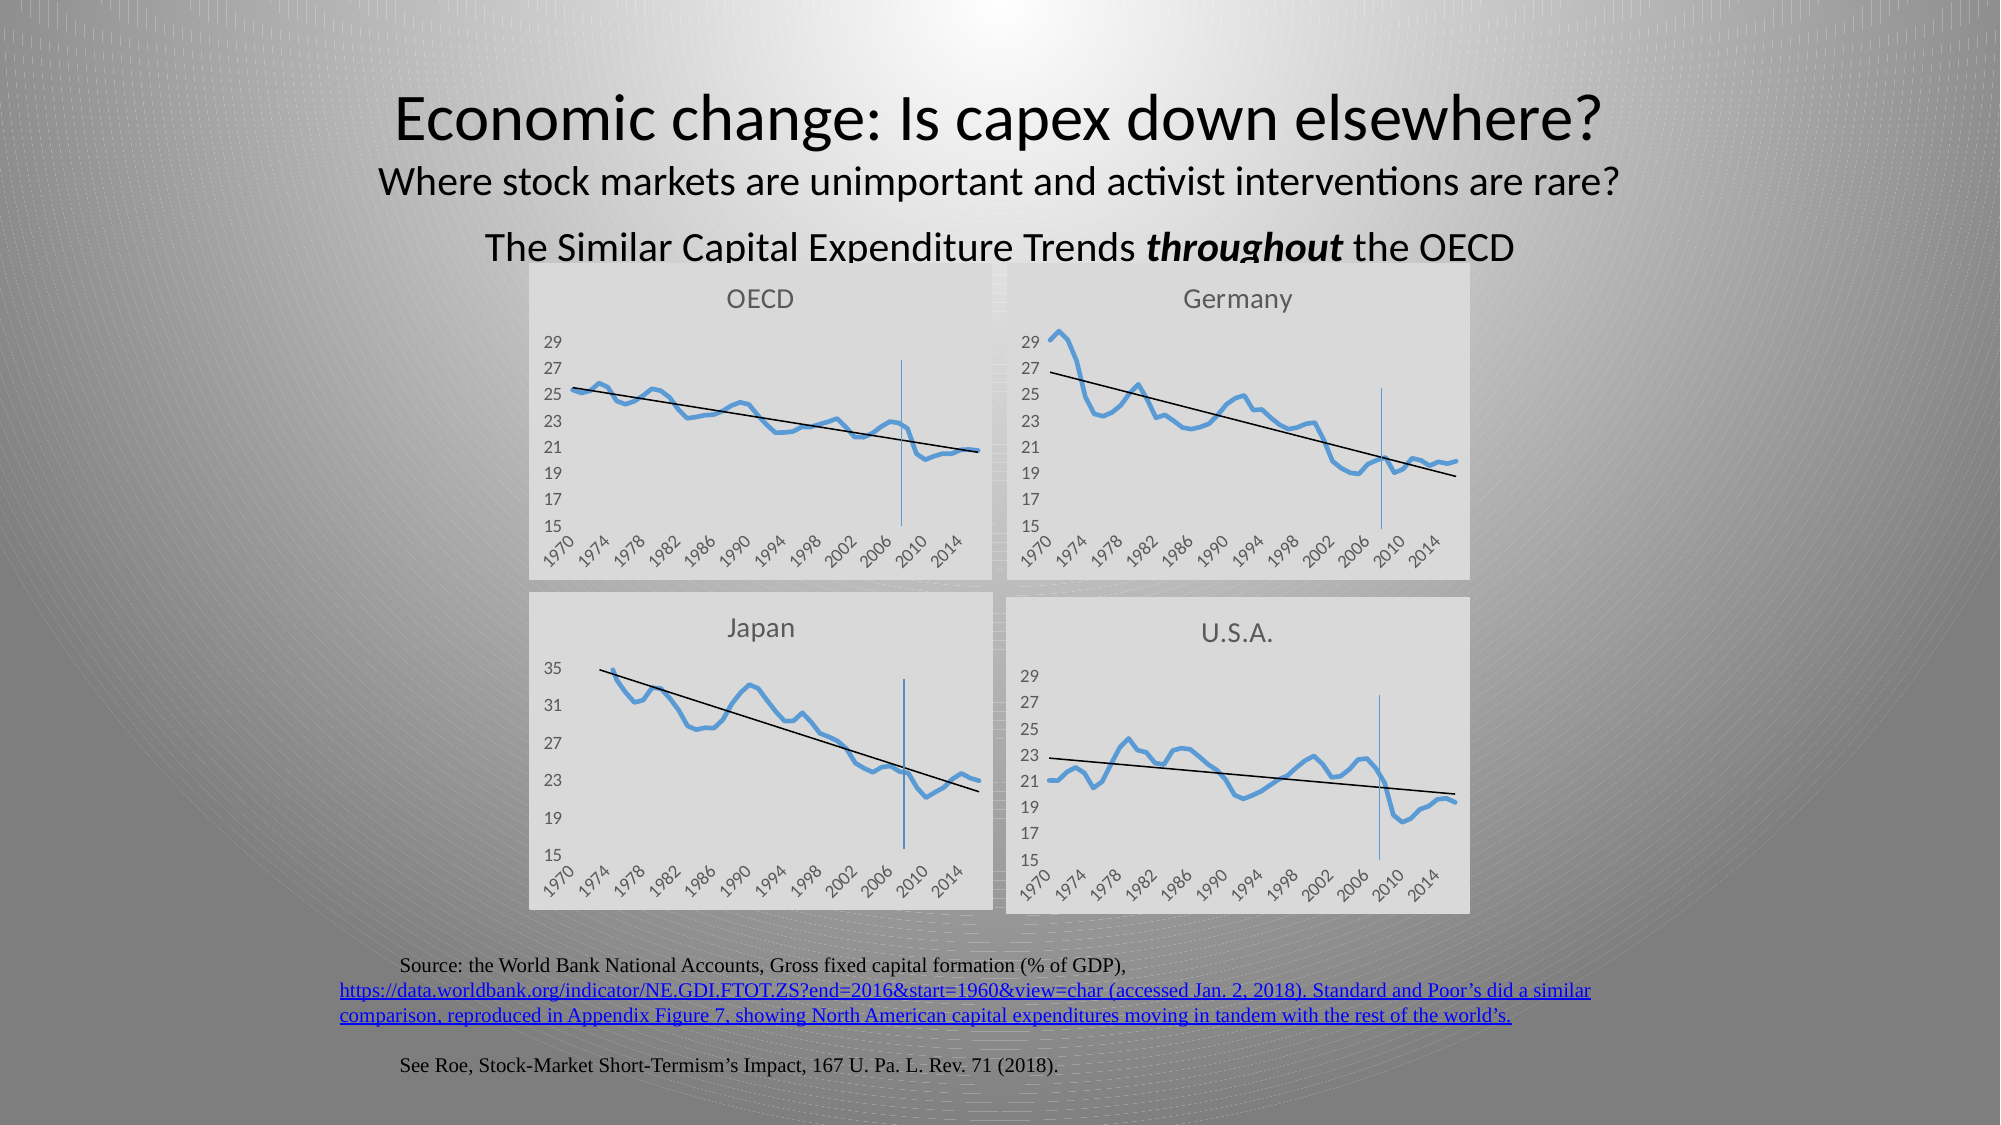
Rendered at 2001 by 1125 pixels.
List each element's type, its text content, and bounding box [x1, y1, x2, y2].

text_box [529, 262, 1471, 915]
text_box Source: the World Bank National Accounts, Gross fixed capital formation (% of GDP), https://data.worldbank.org/indicator/NE.GDI.FTOT.ZS?end=2016&start=1960&view=char (accessed Jan. 2, 2018). Standard and Poor’s did a similar comparison, reproduced in Appendix Figure 7, showing North American capital expenditures moving in tandem with the rest of the world’s. See Roe, Stock-Market Short-Termism’s Impact, 167 U. Pa. L. Rev. 71 (2018). [324, 943, 1704, 1109]
list The Similar Capital Expenditure Trends throughout the OECD [324, 212, 1675, 943]
title Economic change: Is capex down elsewhere? Where stock markets are unimportant and activist interventions are rare? [99, 45, 1900, 233]
